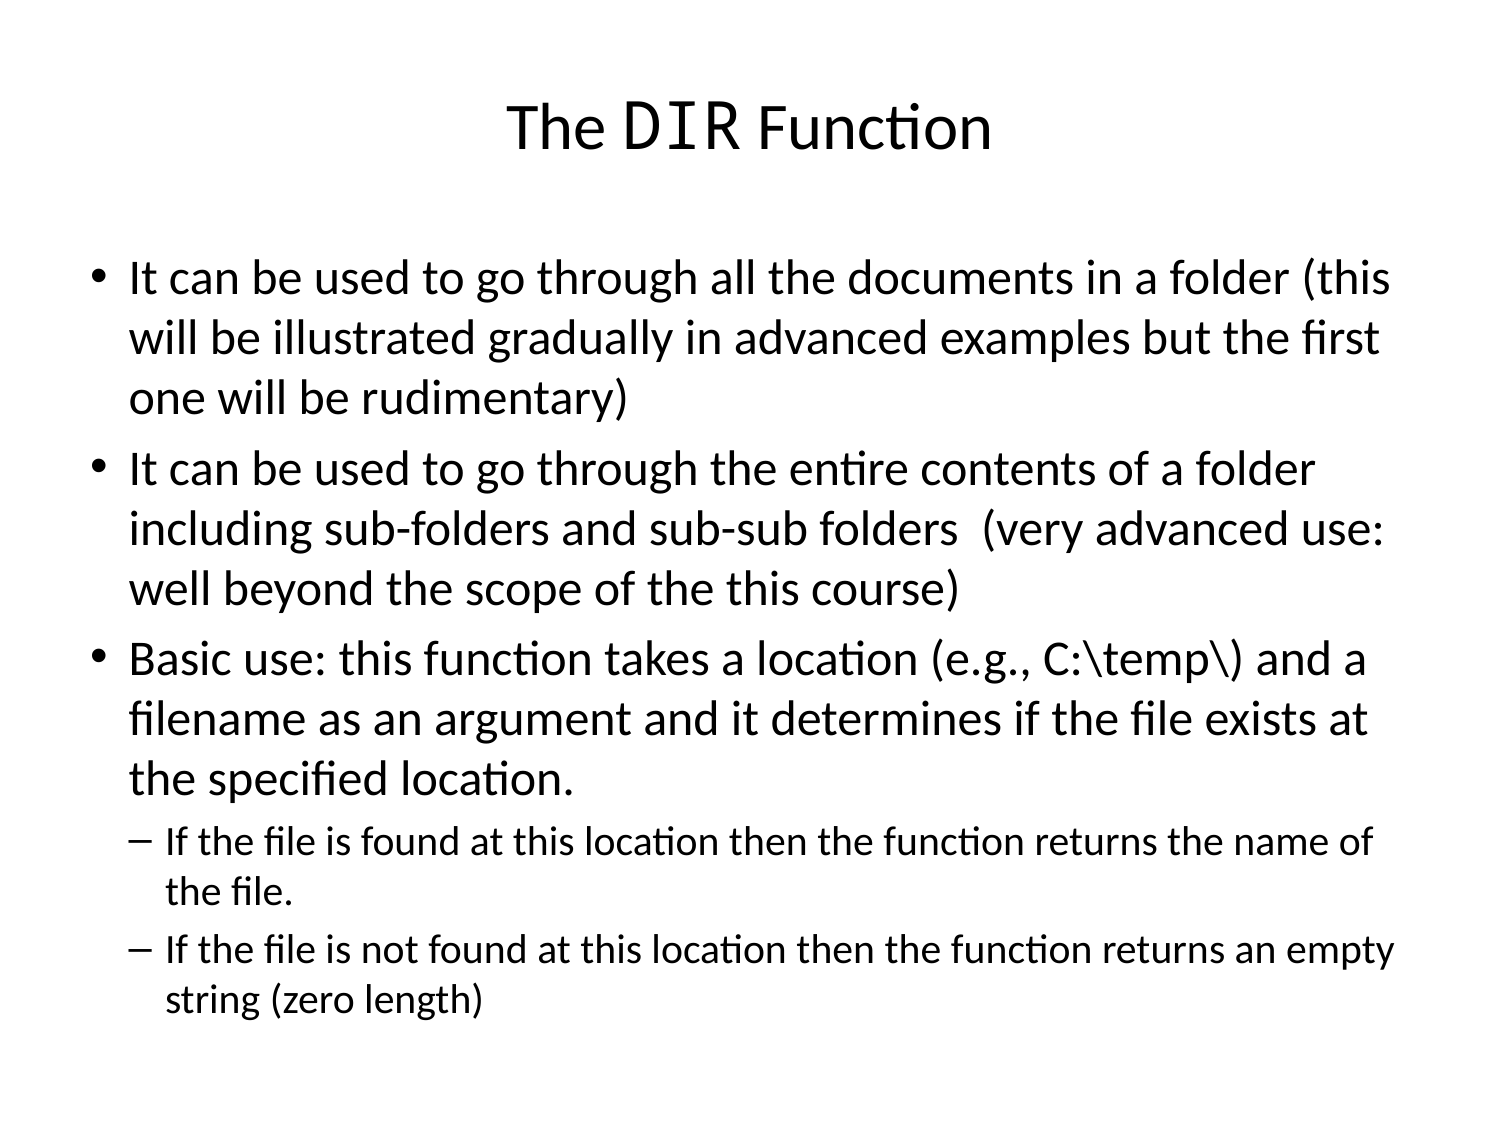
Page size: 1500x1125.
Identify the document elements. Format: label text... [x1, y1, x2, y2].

list It can be used to go through all the documents in a folder (this will be illustrated gradually in advanced examples but the first one will be rudimentary) It can be used to go through the entire contents of a folder including sub-folders and sub-sub folders (very advanced use: well beyond the scope of the this course) Basic use: this function takes a location (e.g., C:\temp\) and a filename as an argument and it determines if the file exists at the specified location. If the file is found at this location then the function returns the name of the file. If the file is not found at this location then the function returns an empty string (zero length) [75, 237, 1425, 1063]
title The DIR Function [75, 45, 1425, 200]
